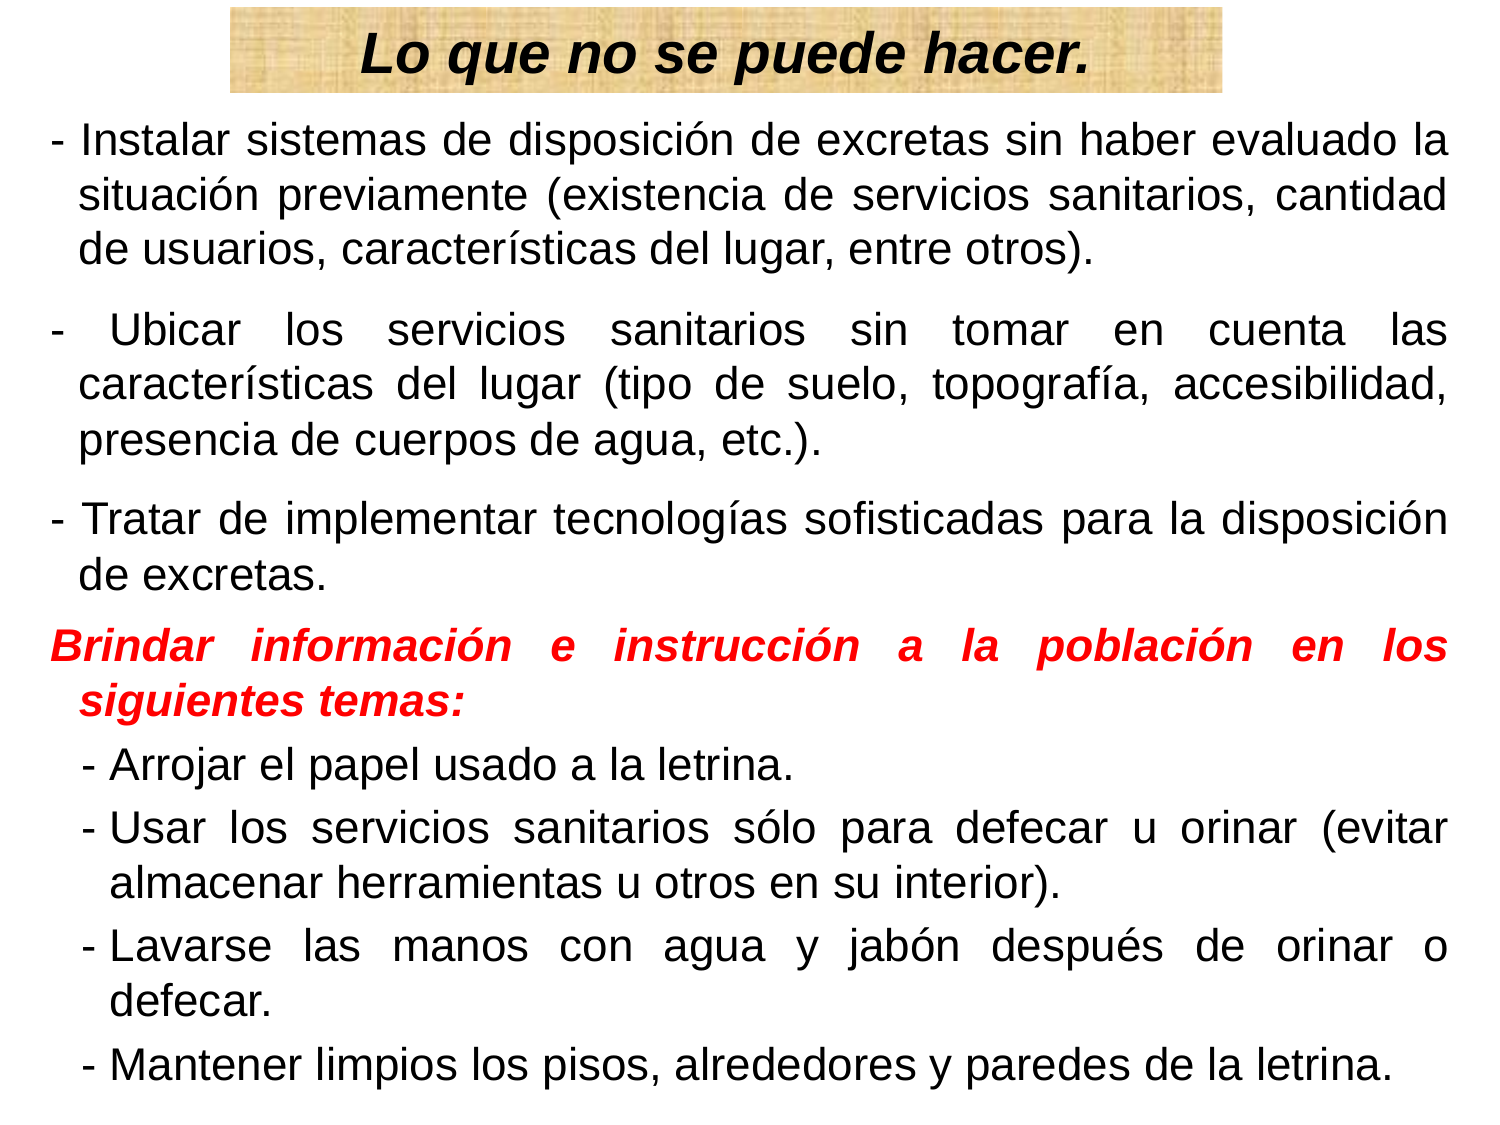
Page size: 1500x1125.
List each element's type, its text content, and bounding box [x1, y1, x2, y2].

text_box - Instalar sistemas de disposición de excretas sin haber evaluado la situación previamente (existencia de servicios sanitarios, cantidad de usuarios, características del lugar, entre otros). - Ubicar los servicios sanitarios sin tomar en cuenta las características del lugar (tipo de suelo, topografía, accesibilidad, presencia de cuerpos de agua, etc.). - Tratar de implementar tecnologías sofisticadas para la disposición de excretas. Brindar información e instrucción a la población en los siguientes temas: - Arrojar el papel usado a la letrina. - Usar los servicios sanitarios sólo para defecar u orinar (evitar almacenar herramientas u otros en su interior). - Lavarse las manos con agua y jabón después de orinar o defecar. - Mantener limpios los pisos, alrededores y paredes de la letrina. [35, 101, 1465, 1097]
text_box Lo que no se puede hacer. [230, 7, 1223, 93]
